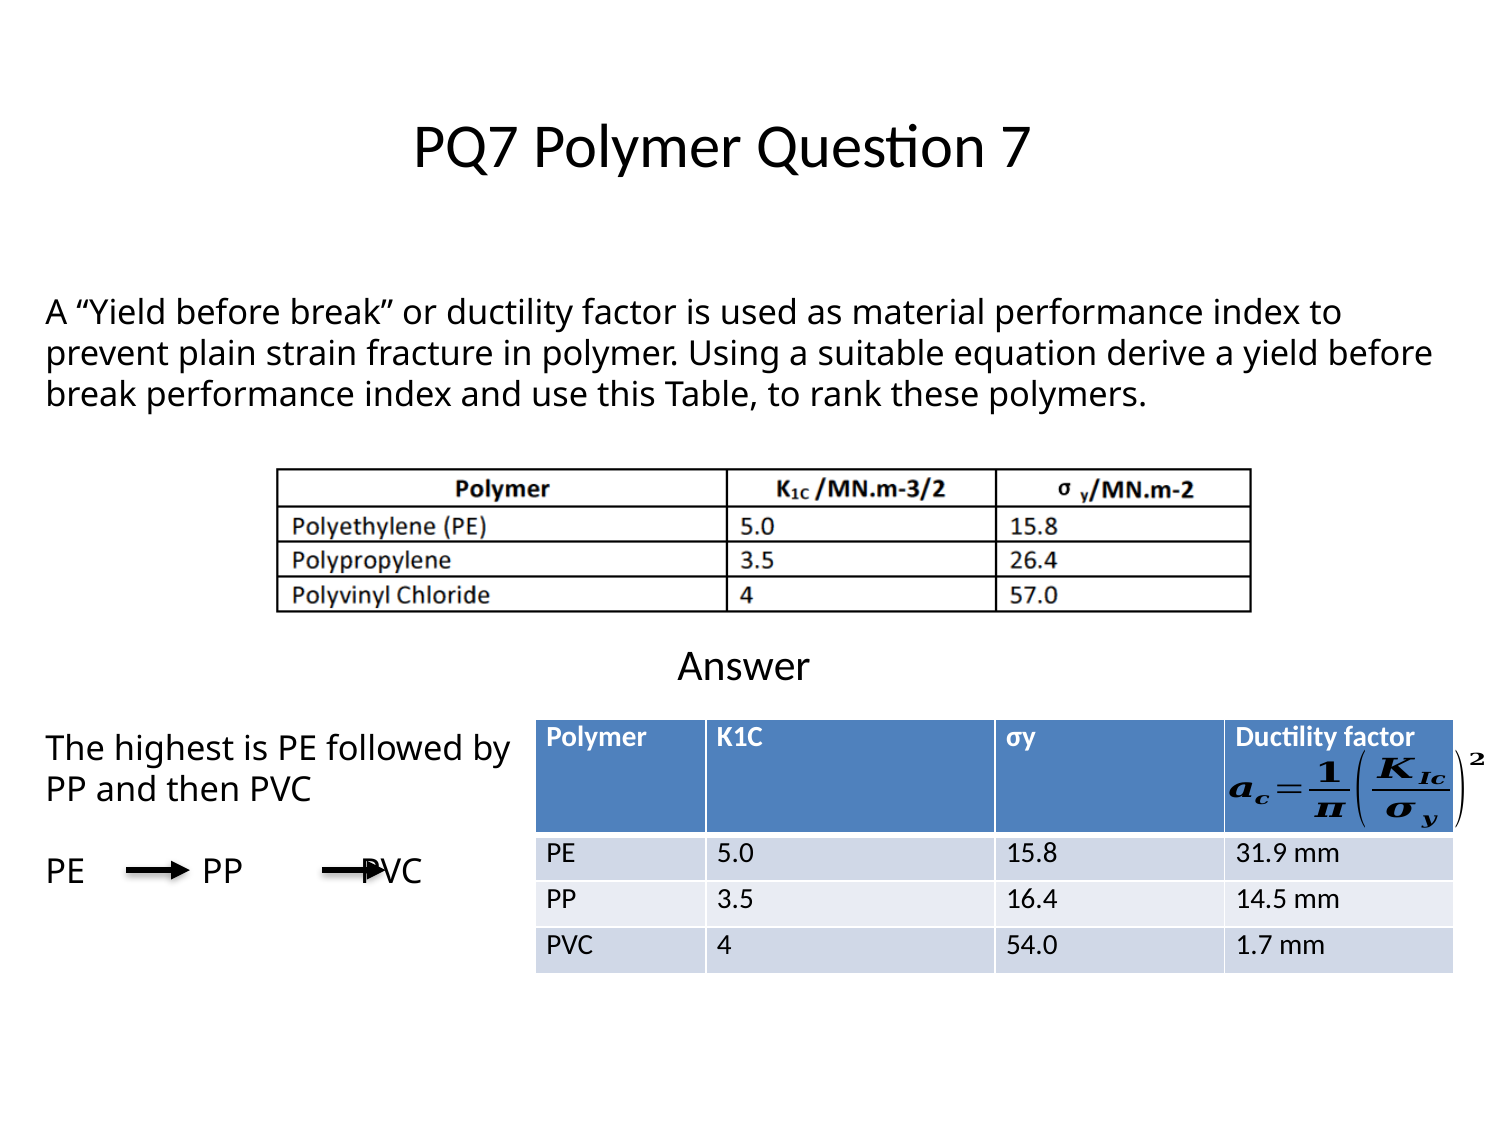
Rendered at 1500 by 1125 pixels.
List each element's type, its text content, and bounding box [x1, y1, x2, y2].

table_cell PE [541, 838, 705, 880]
table_cell 4 [707, 928, 994, 973]
table_cell PP [536, 882, 705, 926]
table_header Ductility factor [1225, 720, 1453, 832]
table_cell PVC [536, 928, 705, 973]
table_cell 16.4 [996, 882, 1224, 926]
text_box A “Yield before break” or ductility factor is used as material performance index to prevent plain strain fracture in polymer. Using a suitable equation derive a yield before break performance index and use this Table, to rank these polymers. [30, 282, 1455, 421]
table_cell 15.8 [996, 838, 1224, 880]
table_cell 54.0 [996, 928, 1224, 973]
table_header Polymer [539, 720, 705, 832]
table_cell 3.5 [707, 882, 994, 926]
table_cell 31.9 mm [1225, 838, 1453, 880]
text_box PQ7 Polymer Question 7 [398, 97, 1087, 187]
table_cell 5.0 [707, 838, 994, 880]
picture [273, 466, 1254, 617]
text_box Answer [662, 629, 838, 697]
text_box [30, 718, 536, 901]
table_cell 1.7 mm [1225, 928, 1453, 973]
table_cell 14.5 mm [1225, 882, 1453, 926]
table_header K1C [707, 720, 994, 832]
table_header σy [996, 720, 1224, 832]
